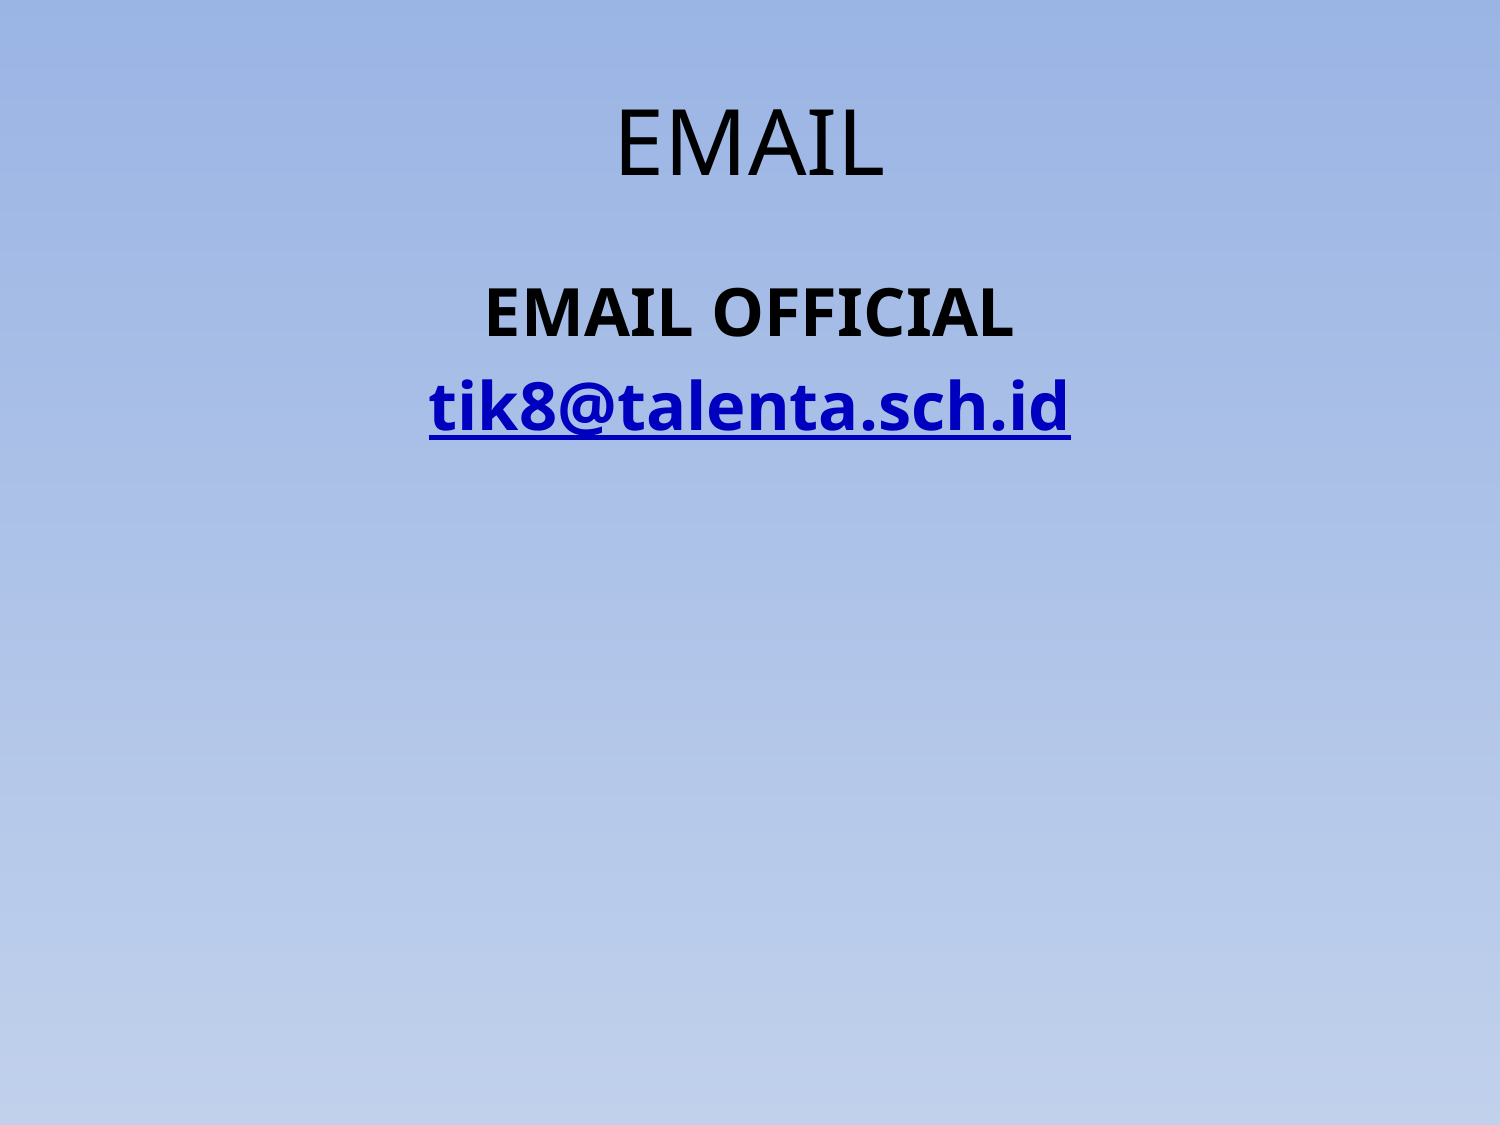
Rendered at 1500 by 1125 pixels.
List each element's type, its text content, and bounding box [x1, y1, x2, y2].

title EMAIL [75, 45, 1425, 233]
list EMAIL OFFICIAL tik8@talenta.sch.id [75, 262, 1425, 1005]
